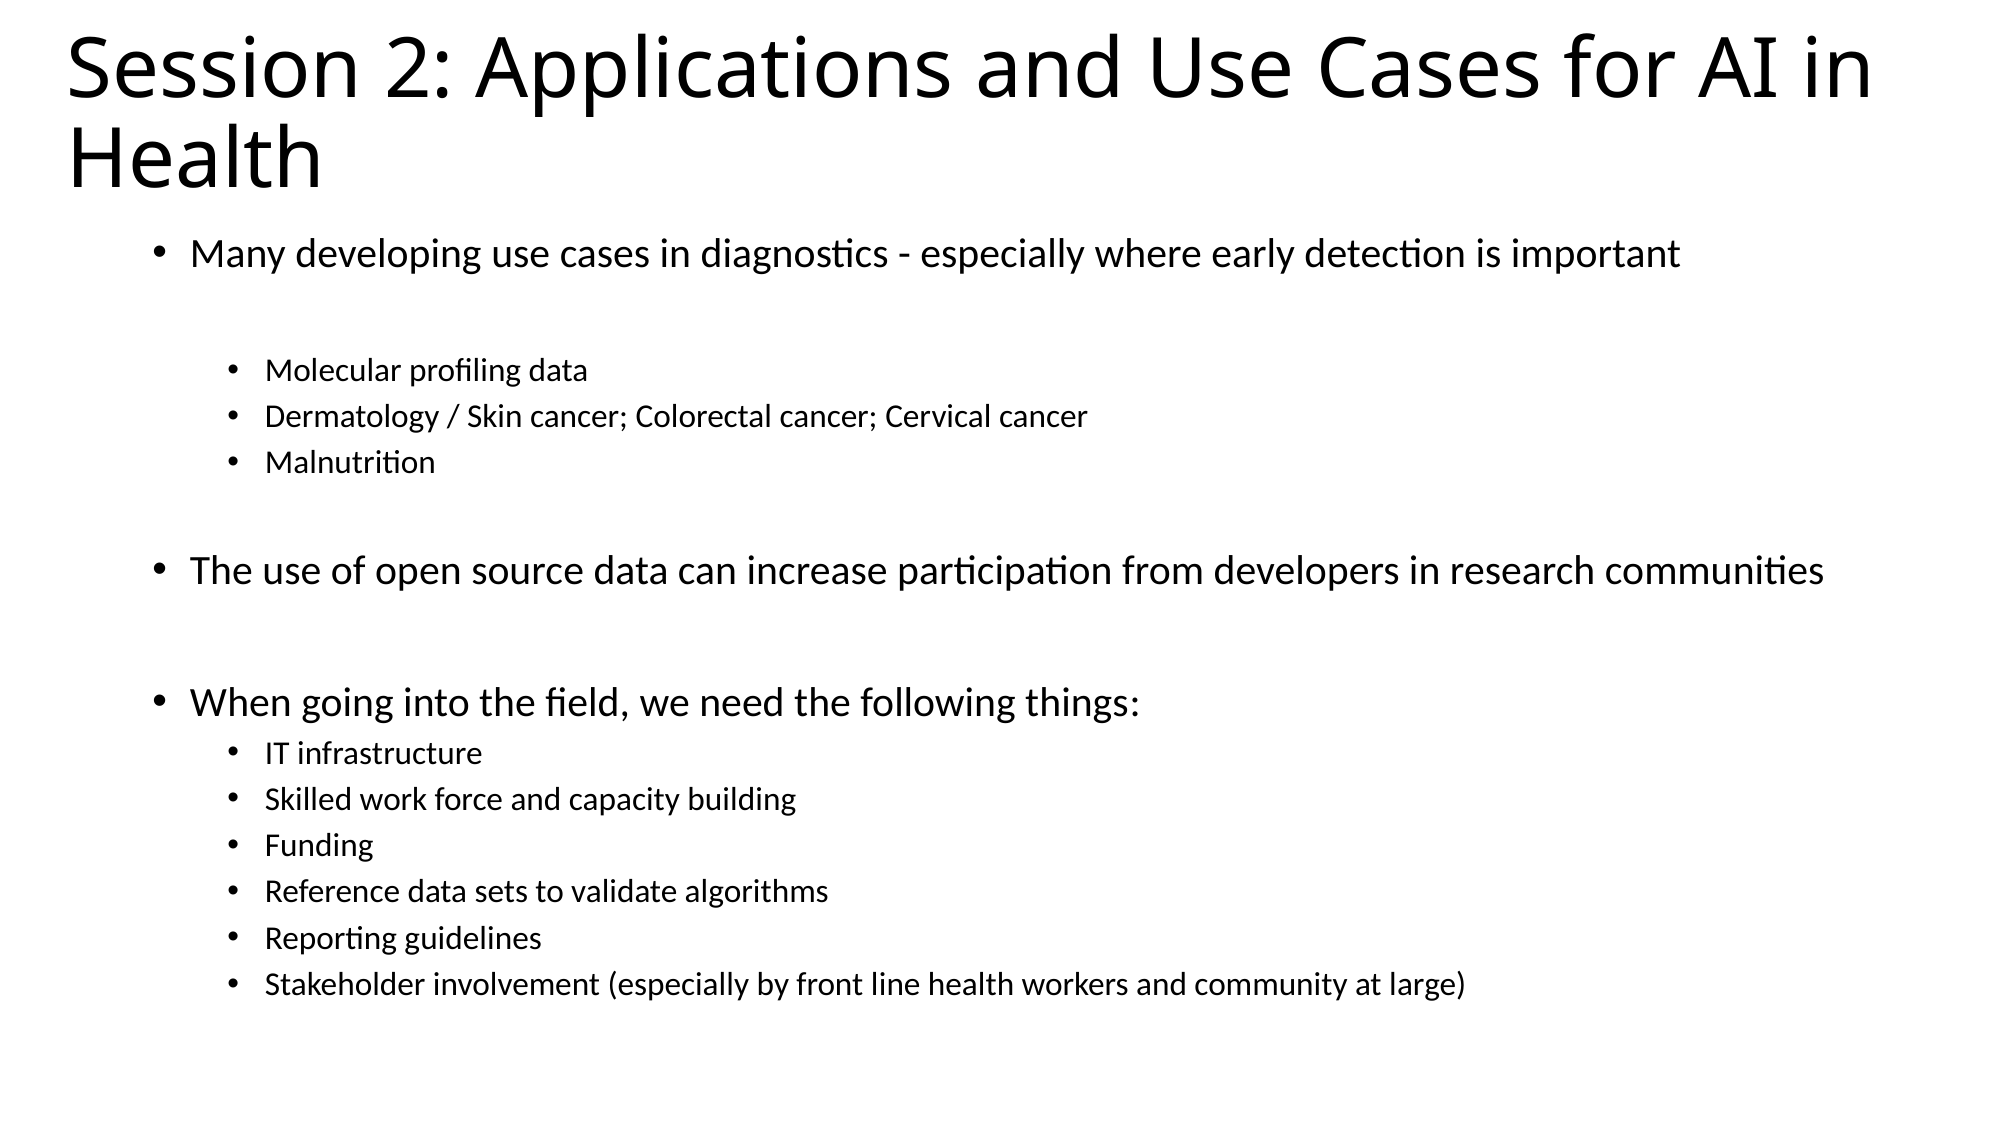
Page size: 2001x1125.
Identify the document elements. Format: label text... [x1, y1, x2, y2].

title Session 2: Applications and Use Cases for AI in Health [51, 6, 1915, 224]
list Many developing use cases in diagnostics - especially where early detection is important Molecular profiling data Dermatology / Skin cancer; Colorectal cancer; Cervical cancer Malnutrition The use of open source data can increase participation from developers in research communities When going into the field, we need the following things: IT infrastructure Skilled work force and capacity building Funding Reference data sets to validate algorithms Reporting guidelines Stakeholder involvement (especially by front line health workers and community at large) [137, 223, 2000, 1103]
